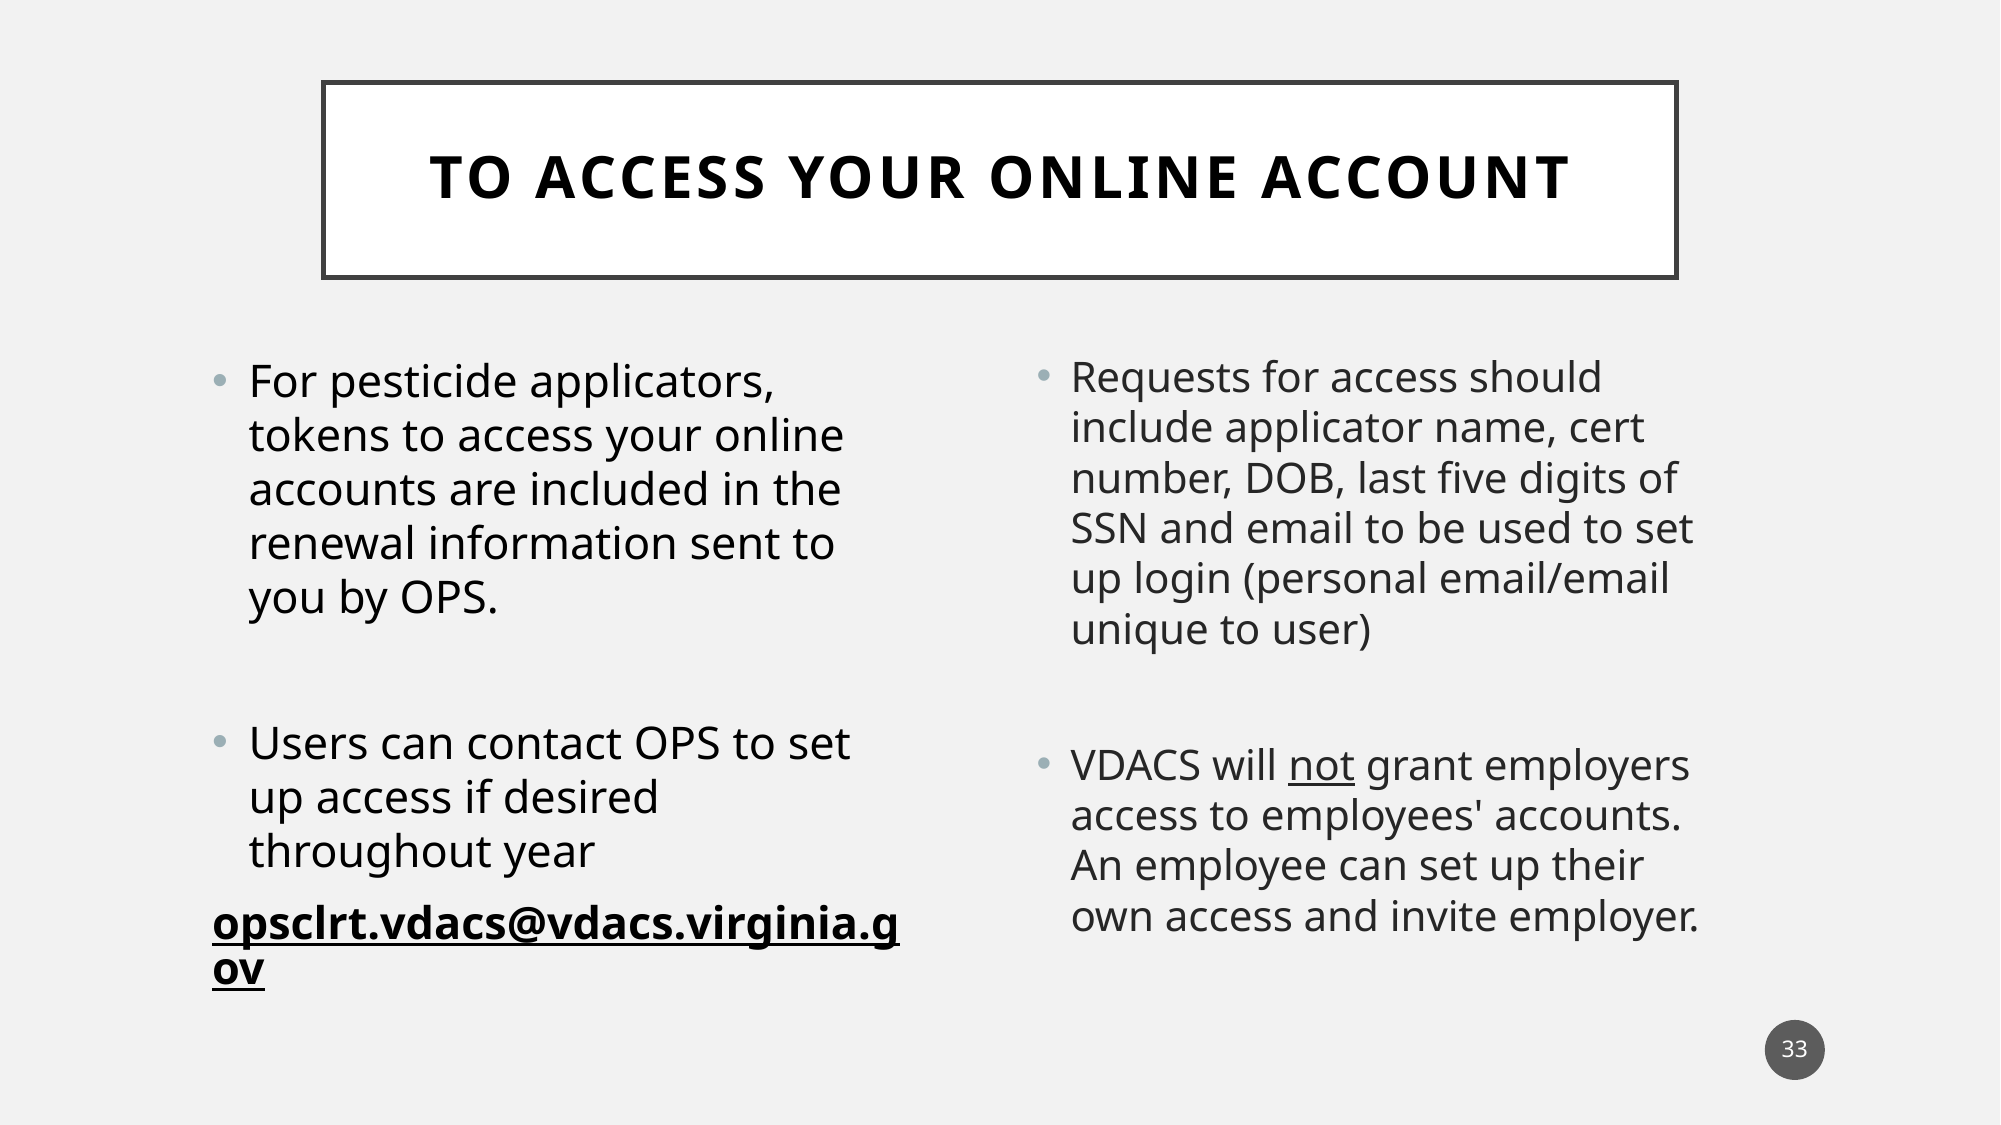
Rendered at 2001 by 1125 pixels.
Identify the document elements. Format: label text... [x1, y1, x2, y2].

title To access your online account [321, 80, 1679, 280]
list For pesticide applicators, tokens to access your online accounts are included in the renewal information sent to you by OPS. Users can contact OPS to set up access if desired throughout year opsclrt.vdacs@vdacs.virginia.gov [197, 345, 927, 1020]
list Requests for access should include applicator name, cert number, DOB, last five digits of SSN and email to be used to set up login (personal email/email unique to user) VDACS will not grant employers access to employees' accounts. An employee can set up their own access and invite employer. [1021, 342, 1723, 961]
slide_number 33 [1764, 1019, 1825, 1080]
